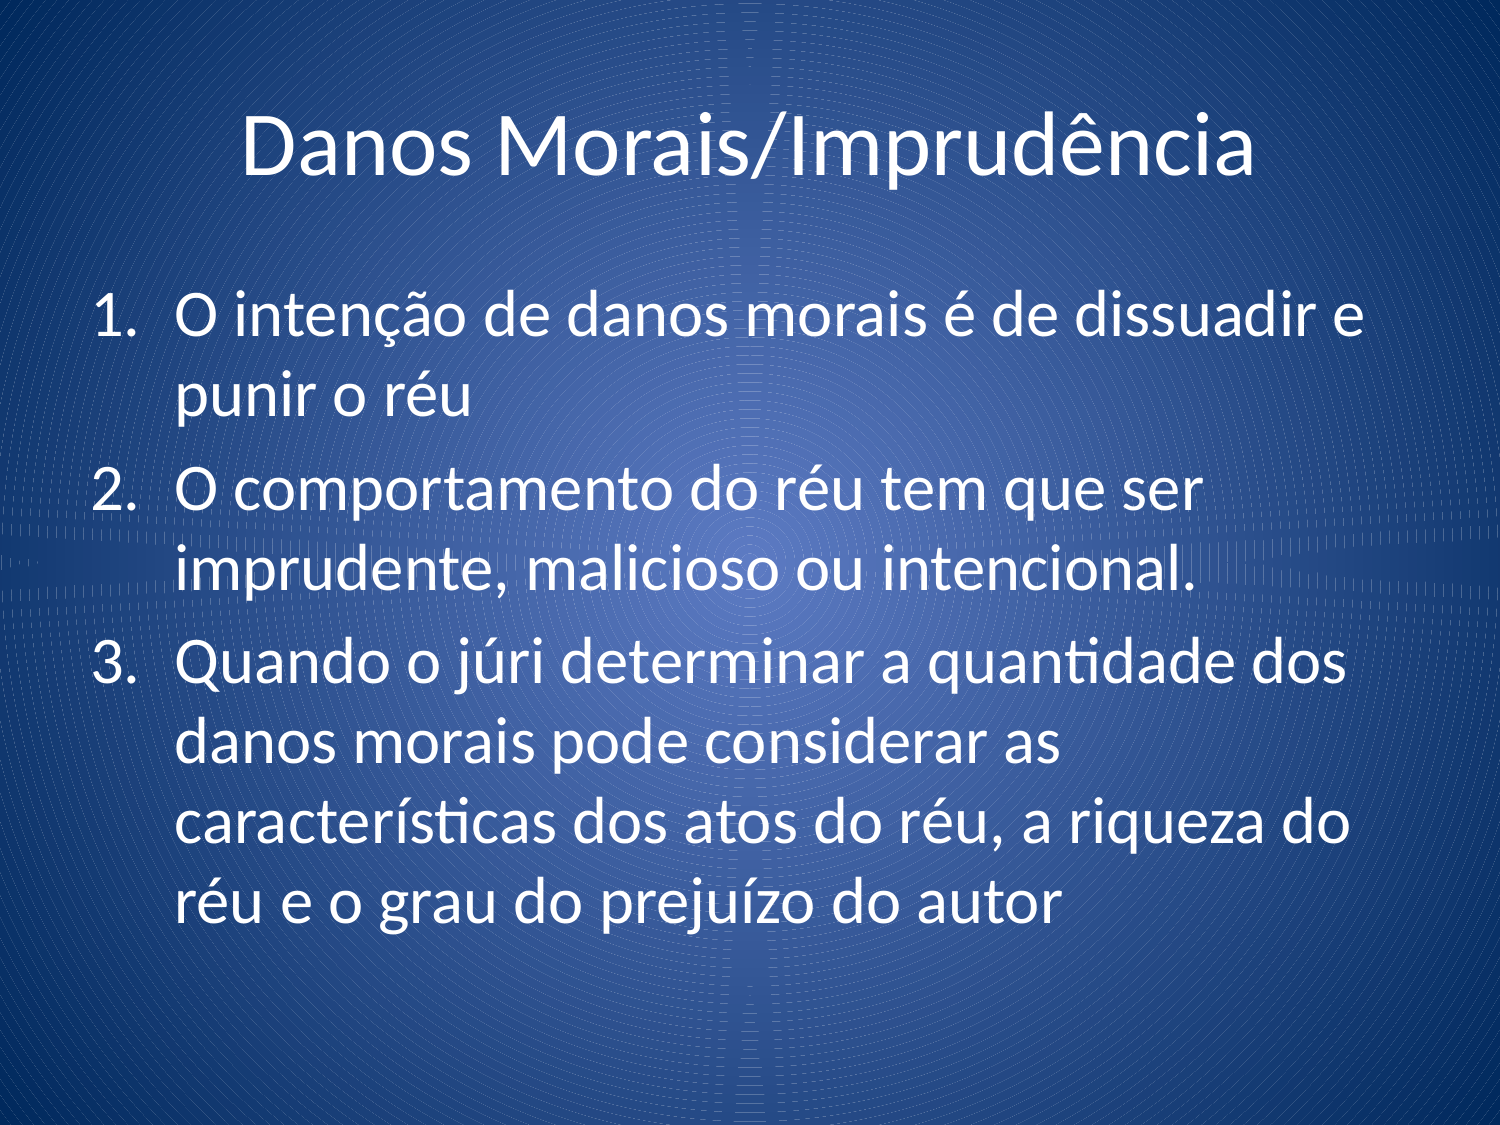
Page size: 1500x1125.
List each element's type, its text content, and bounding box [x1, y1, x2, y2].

list O intenção de danos morais é de dissuadir e punir o réu O comportamento do réu tem que ser imprudente, malicioso ou intencional. Quando o júri determinar a quantidade dos danos morais pode considerar as características dos atos do réu, a riqueza do réu e o grau do prejuízo do autor [75, 262, 1425, 1005]
title Danos Morais/Imprudência [75, 45, 1425, 233]
